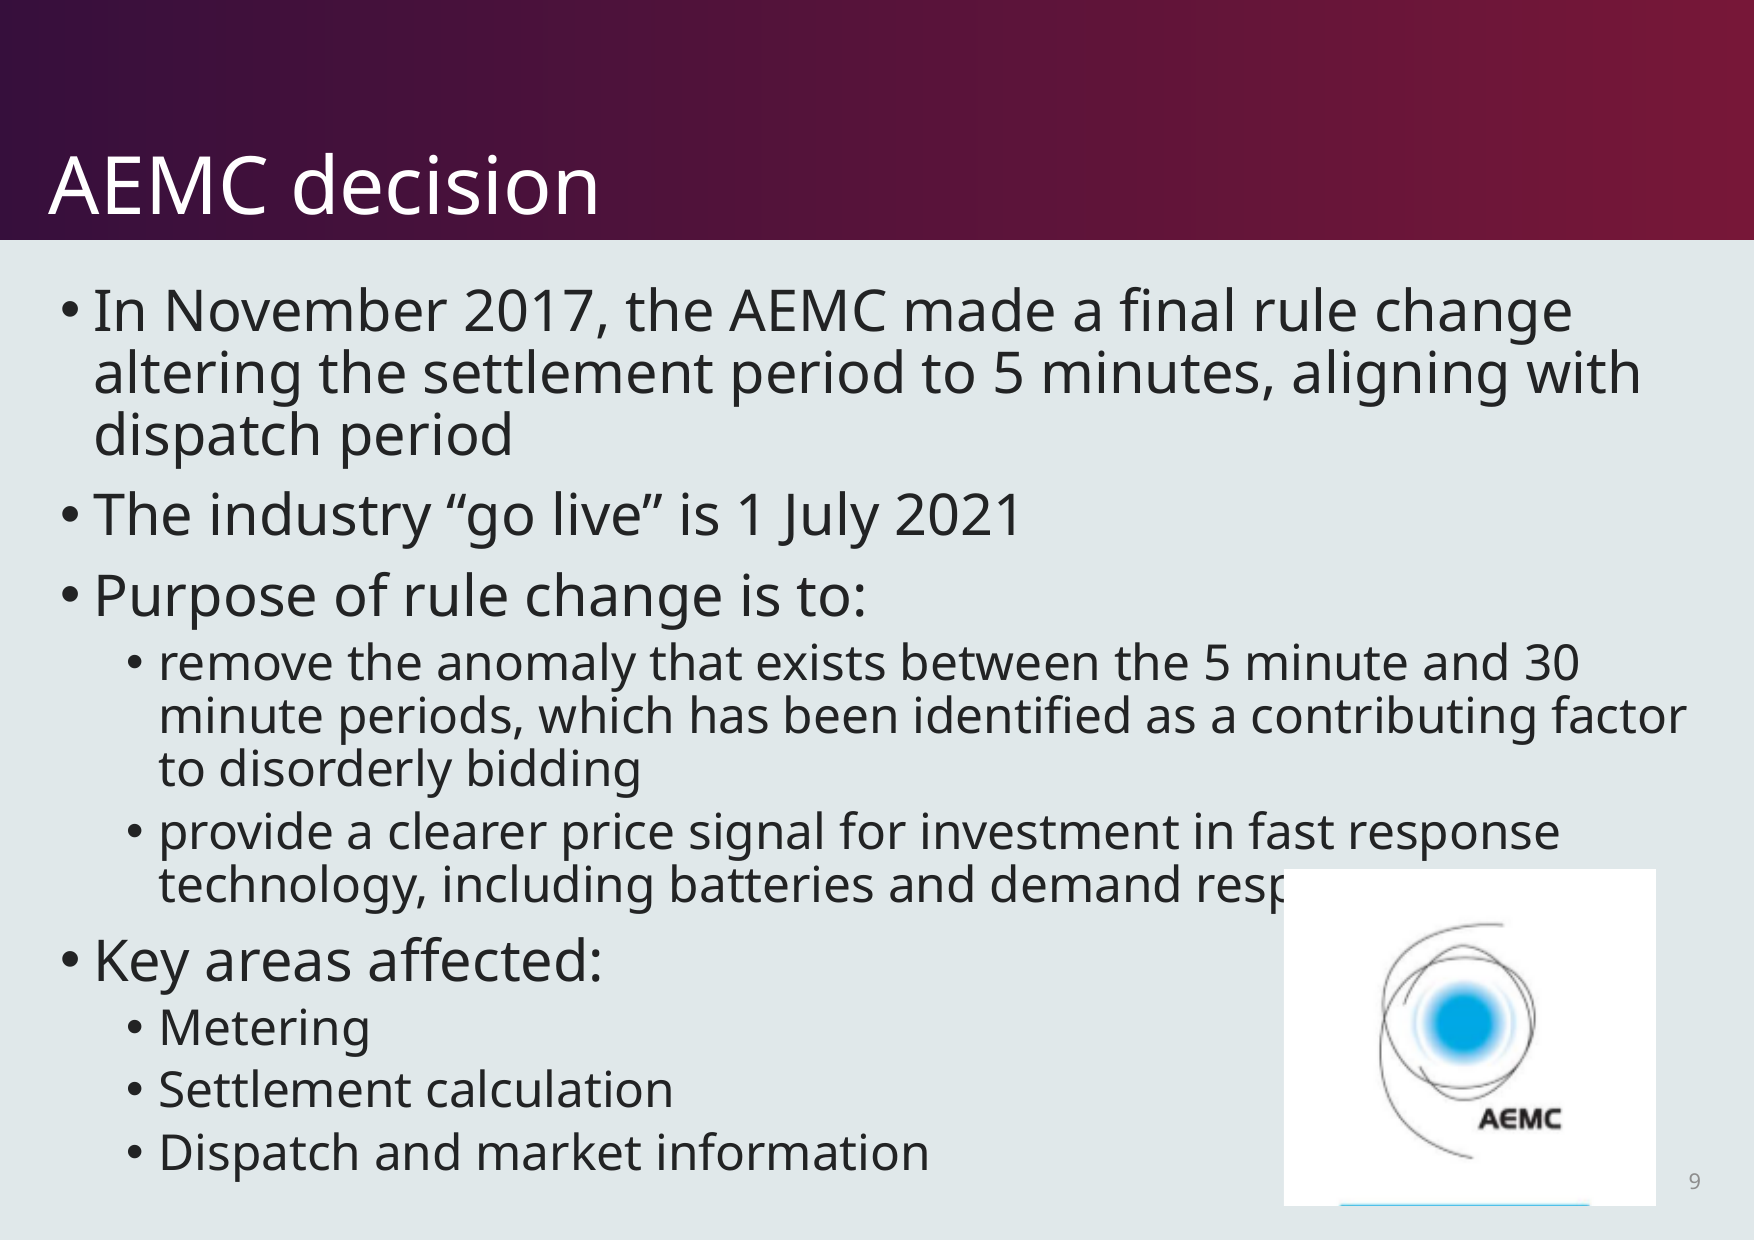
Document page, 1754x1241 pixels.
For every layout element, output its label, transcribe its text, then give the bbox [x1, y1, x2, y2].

picture [1283, 869, 1656, 1206]
slide_number 9 [1633, 1149, 1717, 1216]
title AEMC decision [33, 24, 1692, 240]
list In November 2017, the AEMC made a final rule change altering the settlement period to 5 minutes, aligning with dispatch period The industry “go live” is 1 July 2021 Purpose of rule change is to: remove the anomaly that exists between the 5 minute and 30 minute periods, which has been identified as a contributing factor to disorderly bidding provide a clearer price signal for investment in fast response technology, including batteries and demand response Key areas affected: Metering Settlement calculation Dispatch and market information [45, 273, 1729, 1189]
